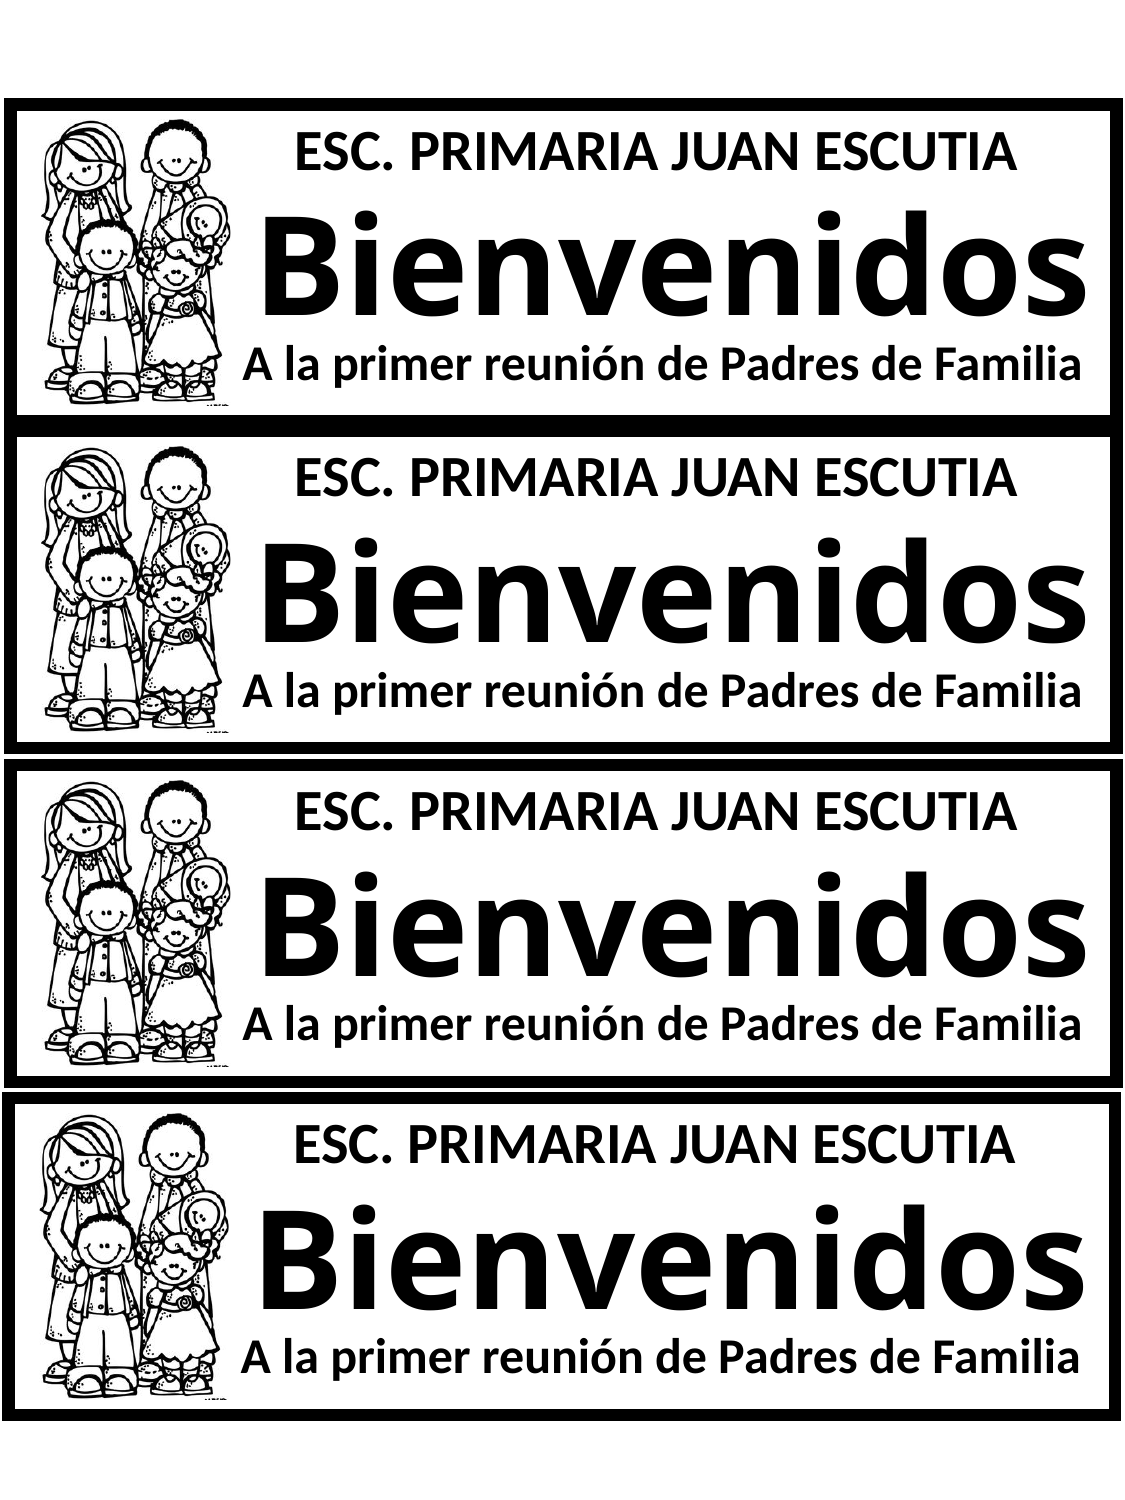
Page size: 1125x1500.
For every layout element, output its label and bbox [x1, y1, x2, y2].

text_box [8, 1097, 1115, 1415]
text_box [10, 764, 1117, 1082]
text_box [10, 430, 1117, 749]
text_box [10, 104, 1117, 422]
